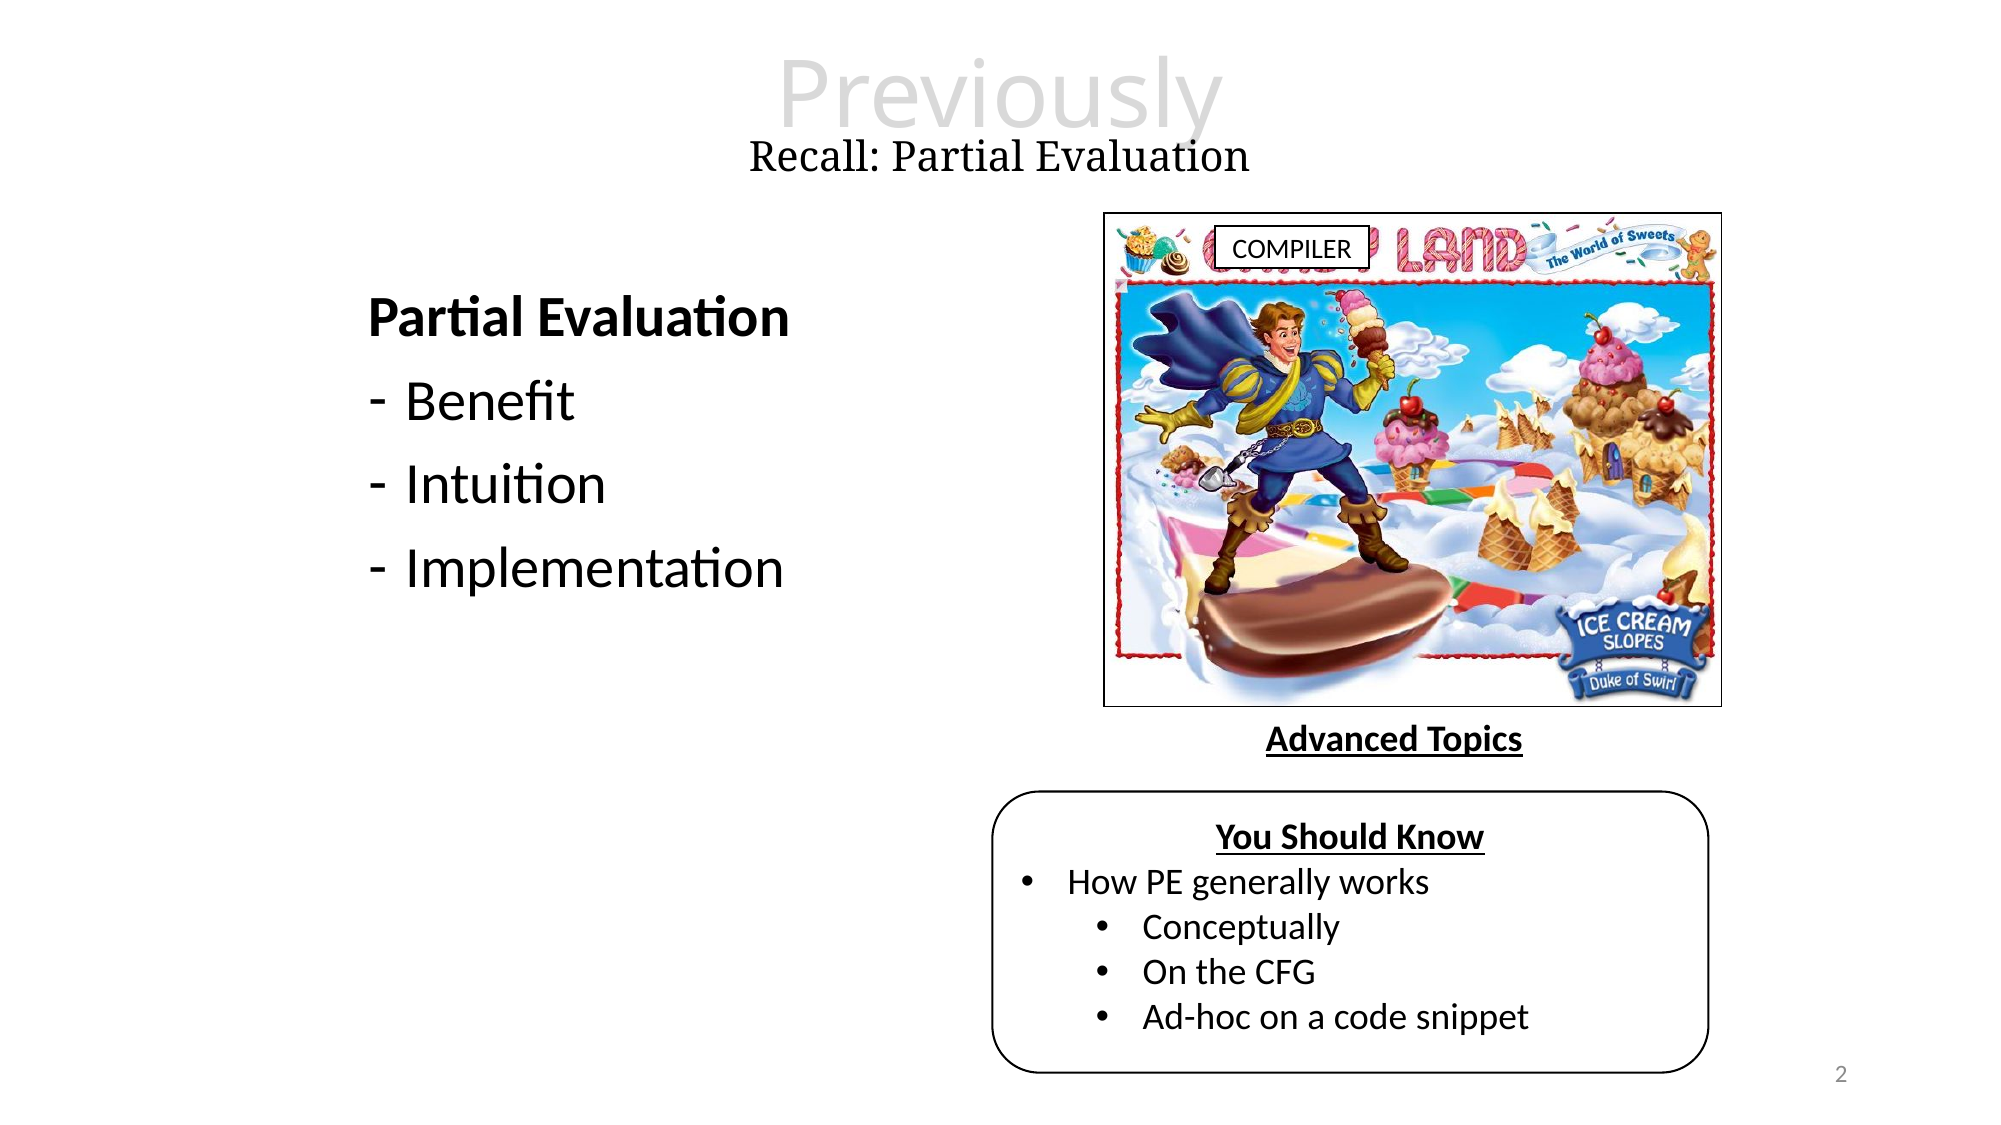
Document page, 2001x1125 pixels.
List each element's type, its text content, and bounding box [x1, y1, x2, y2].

title Previously Recall: Partial Evaluation [353, 13, 1647, 231]
text_box You Should Know How PE generally works Conceptually On the CFG Ad-hoc on a code snippet [991, 790, 1710, 1074]
slide_number 2 [1412, 1042, 1863, 1103]
list Partial Evaluation Benefit Intuition Implementation [353, 278, 1647, 993]
text_box Advanced Topics [1250, 707, 1538, 767]
picture [1103, 212, 1722, 707]
